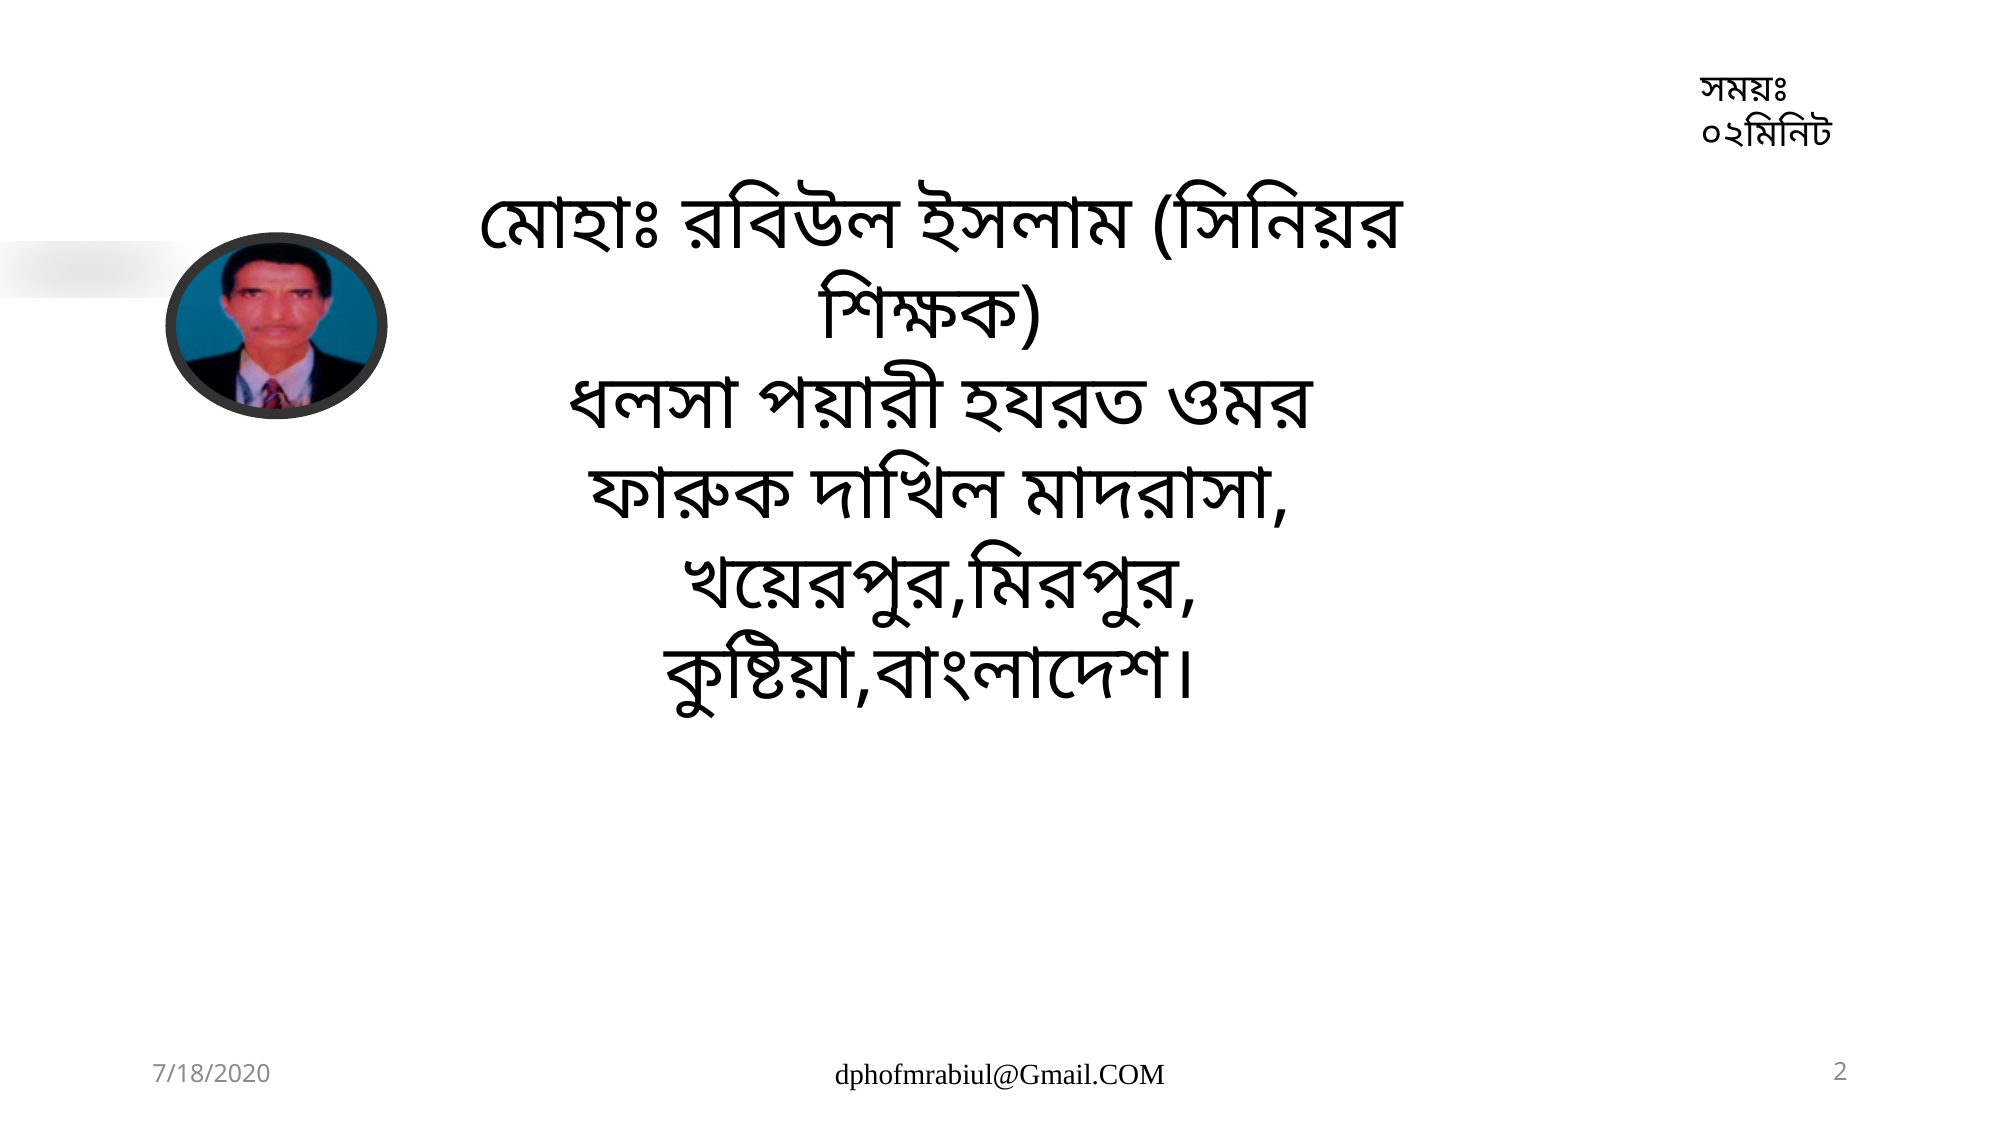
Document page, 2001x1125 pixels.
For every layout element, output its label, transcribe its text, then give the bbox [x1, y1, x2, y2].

text_box সময়ঃ ০২মিনিট [1685, 56, 1955, 162]
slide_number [137, 1042, 588, 1103]
footer dphofmrabiul@Gmail.COM [662, 1042, 1338, 1103]
text_box মোহাঃ রবিউল ইসলাম (সিনিয়র শিক্ষক) ধলসা পয়ারী হযরত ওমর ফারুক দাখিল মাদরাসা, খয়েরপুর,মিরপুর, কুষ্টিয়া,বাংলাদেশ। [446, 166, 1434, 721]
picture [170, 237, 383, 415]
slide_number 2 [1412, 1042, 1863, 1103]
